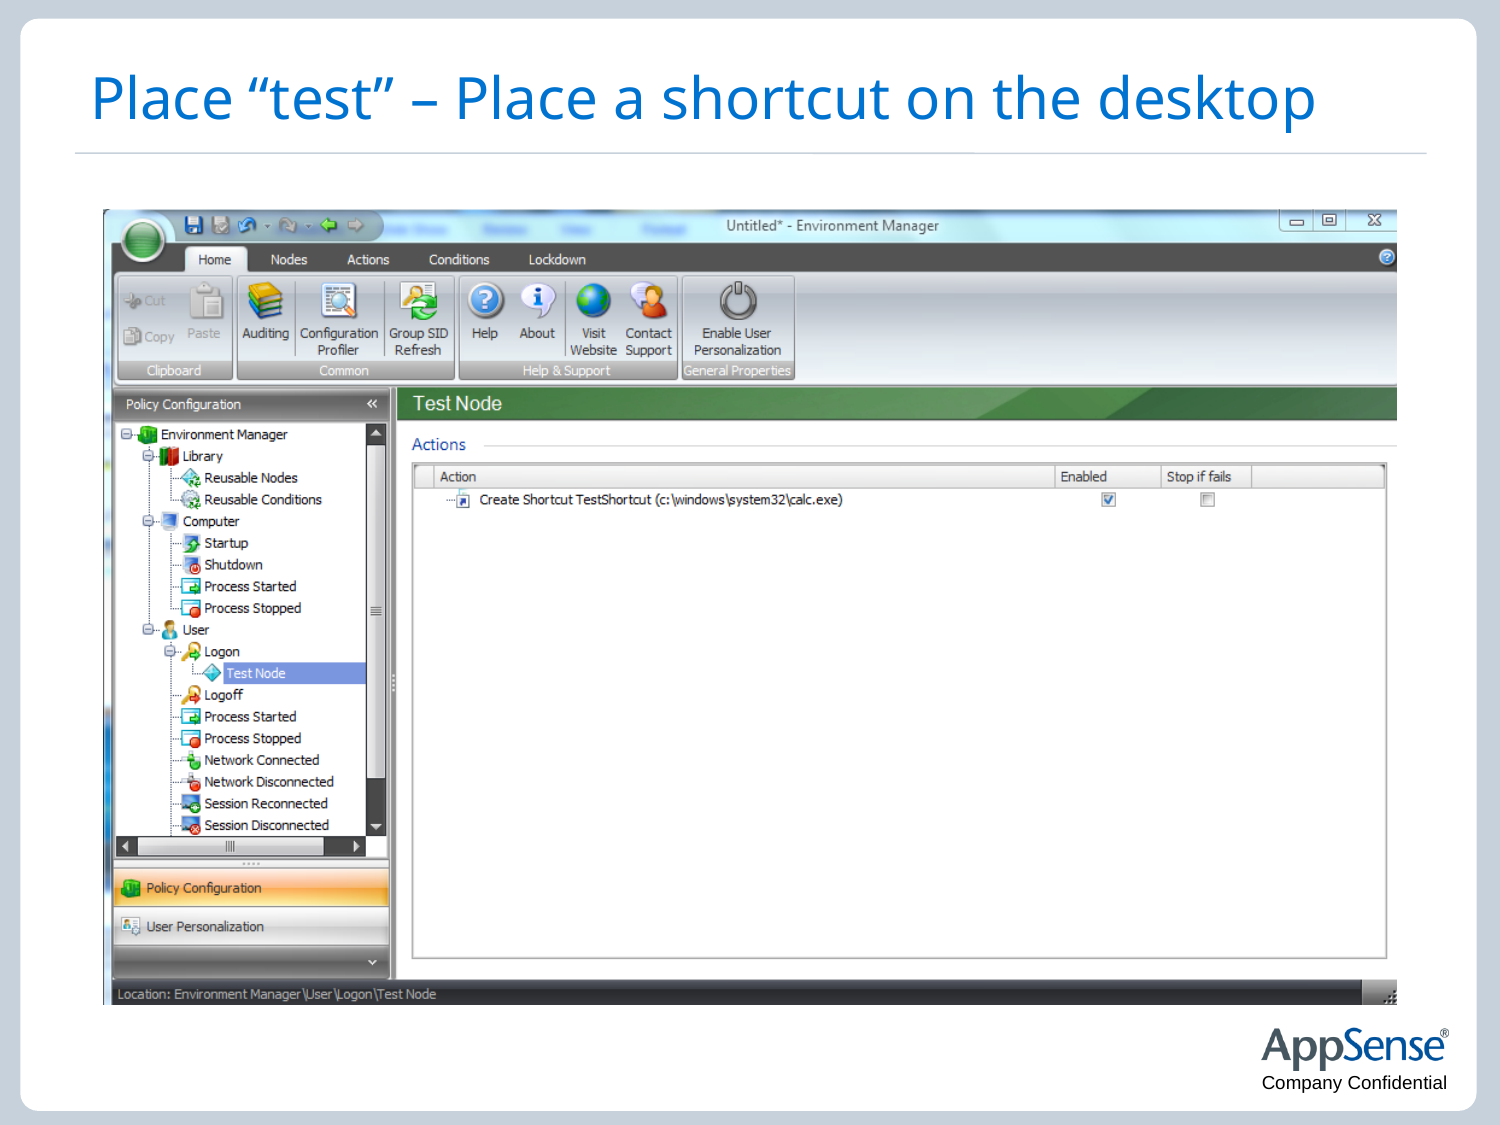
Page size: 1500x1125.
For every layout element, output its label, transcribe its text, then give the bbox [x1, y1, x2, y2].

title Place “test” – Place a shortcut on the desktop [74, 44, 1426, 148]
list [102, 209, 1397, 1006]
picture [1261, 1027, 1449, 1071]
